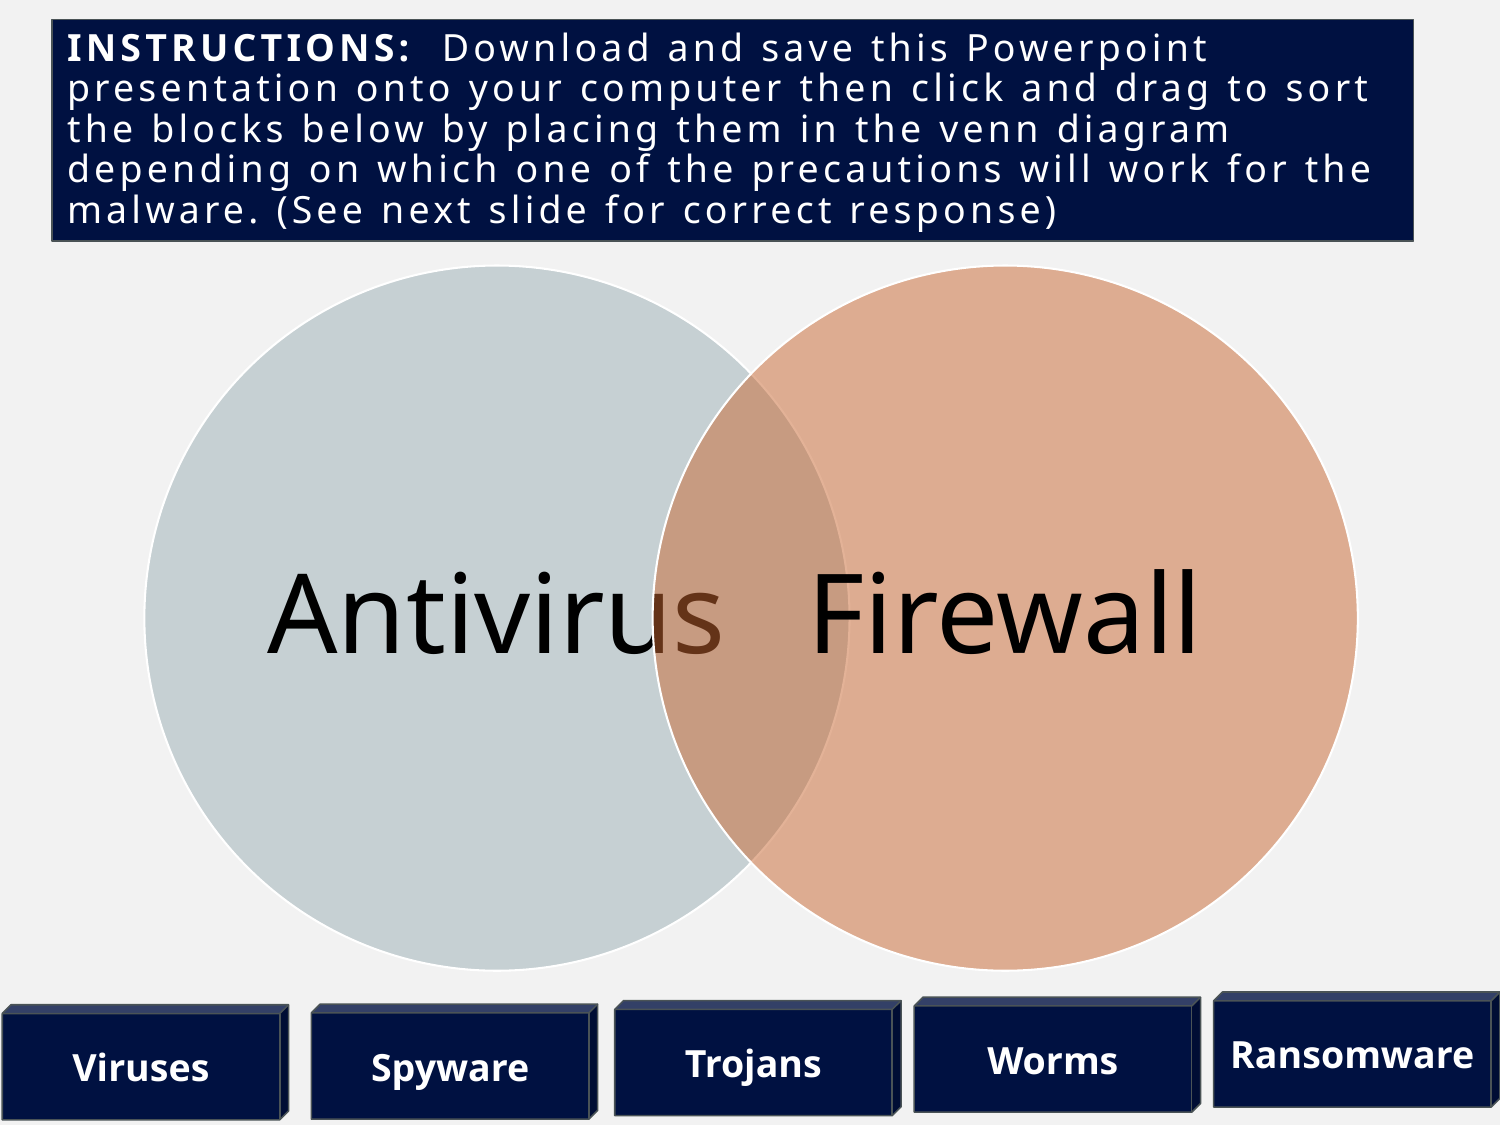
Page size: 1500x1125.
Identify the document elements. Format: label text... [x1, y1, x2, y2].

text_box Viruses [2, 1004, 289, 1120]
text_box Worms [914, 997, 1201, 1113]
title iNSTRUCTIONS: Download and save this Powerpoint presentation onto your computer then click and drag to sort the blocks below by placing them in the venn diagram depending on which one of the precautions will work for the malware. (See next slide for correct response) [49, 17, 1416, 243]
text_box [2, 263, 1500, 973]
text_box Trojans [614, 1000, 902, 1116]
text_box Spyware [311, 1004, 598, 1120]
text_box Ransomware [1213, 992, 1500, 1108]
